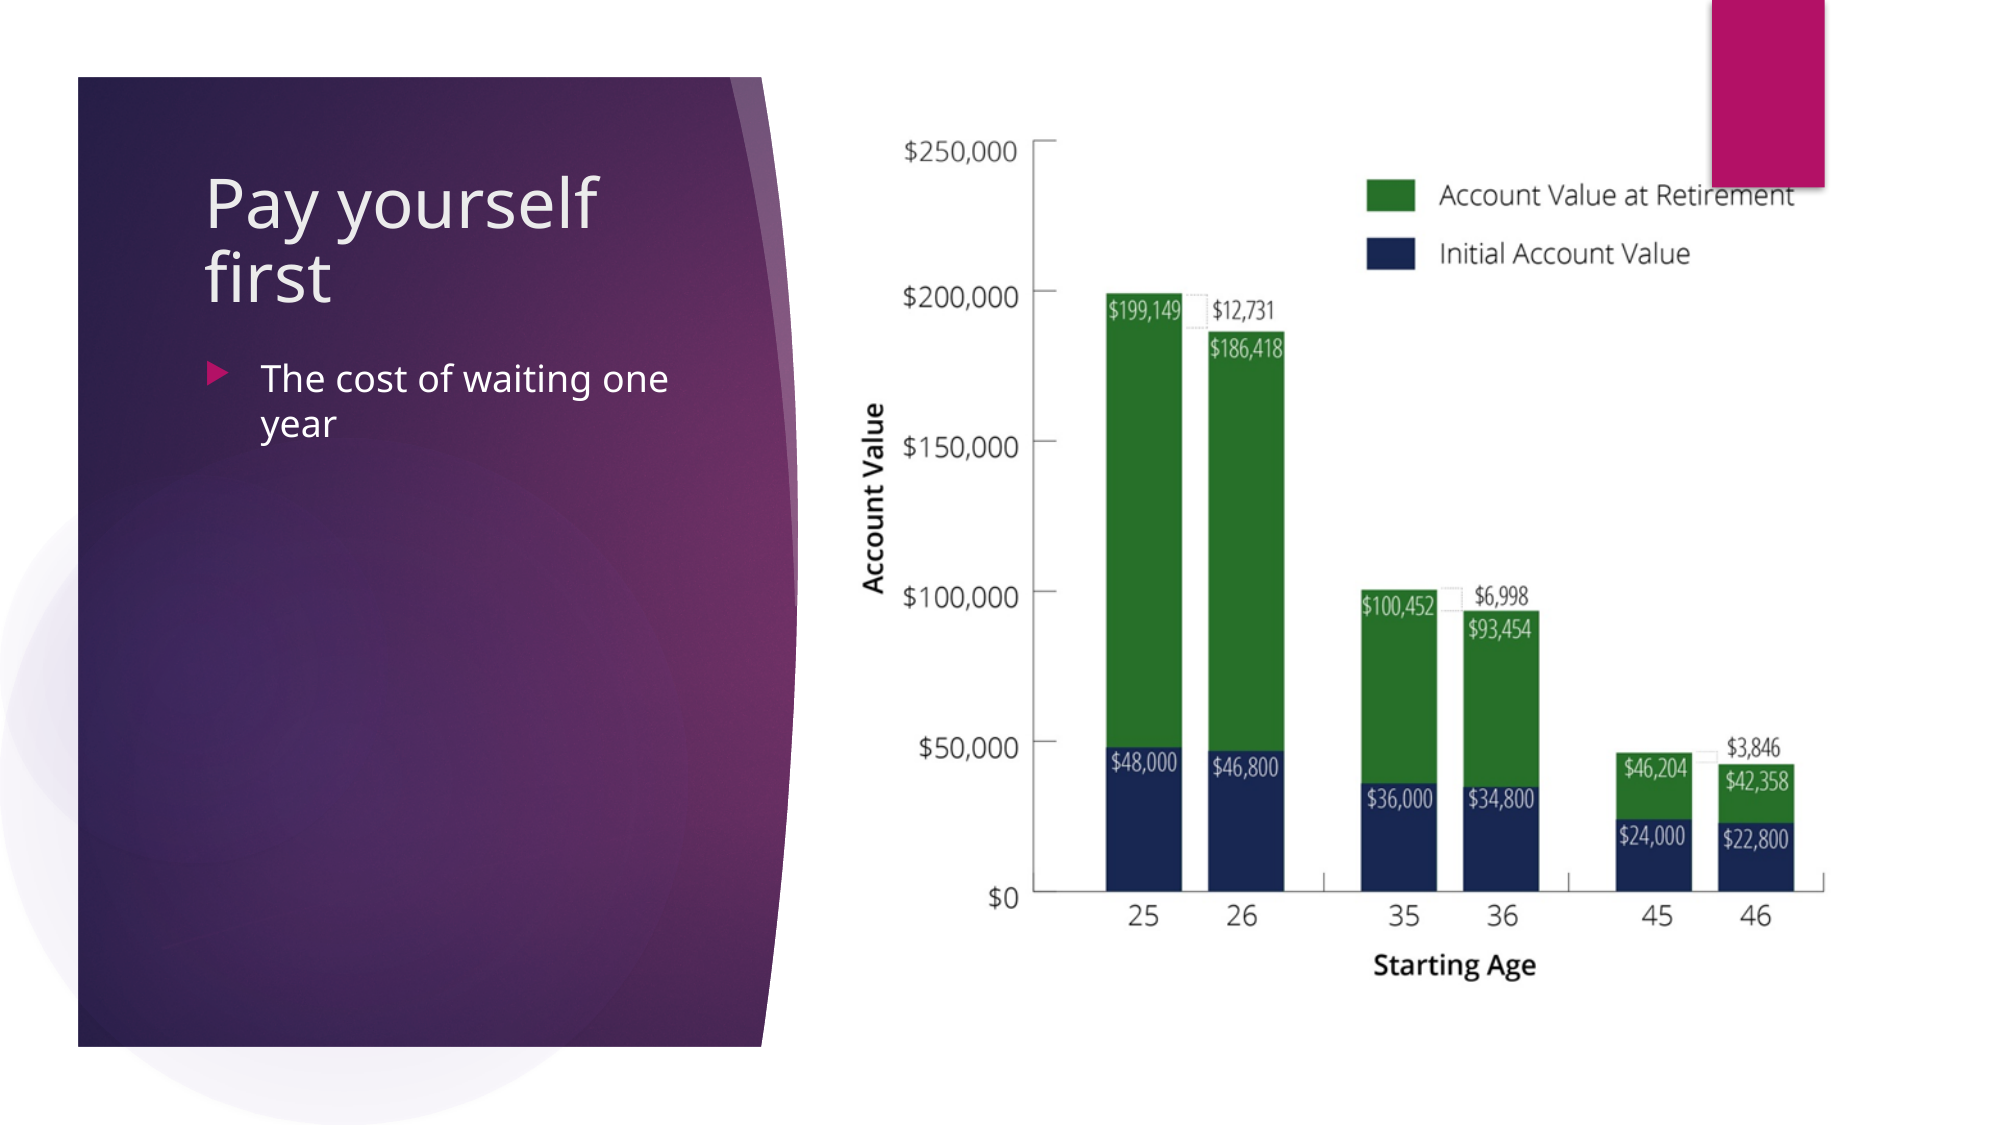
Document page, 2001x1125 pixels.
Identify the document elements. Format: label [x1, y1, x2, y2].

text_box [0, 0, 2000, 1125]
list [851, 133, 1901, 992]
